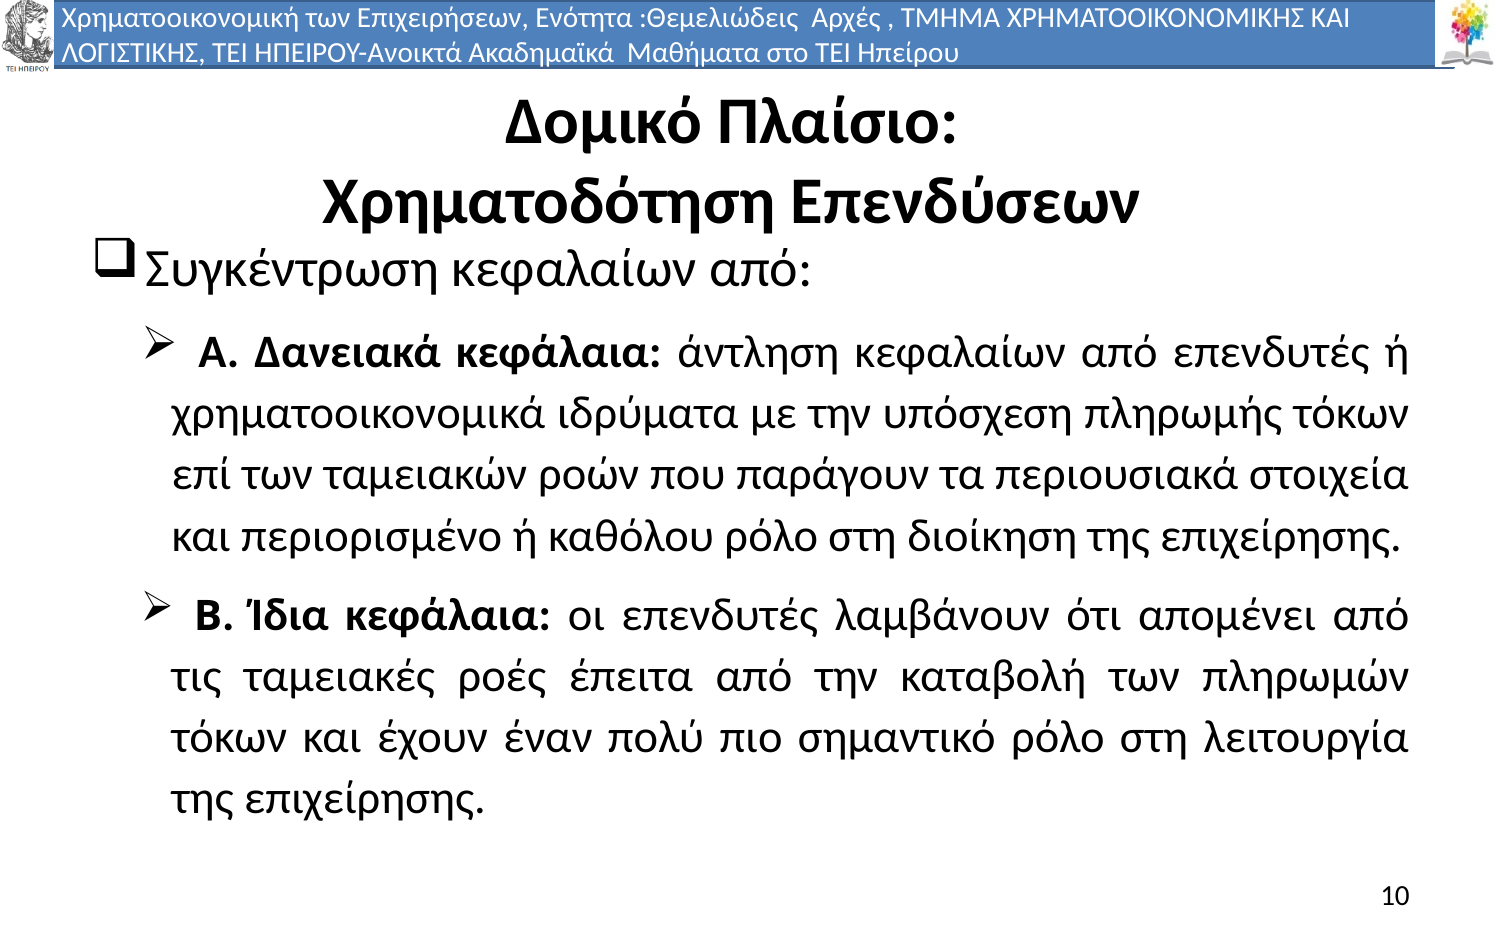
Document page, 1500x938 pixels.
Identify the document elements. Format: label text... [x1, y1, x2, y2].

picture [1434, 0, 1500, 67]
slide_number 10 [1074, 879, 1425, 919]
picture [0, 0, 54, 75]
text_box Χρηματοοικονομική των Επιχειρήσεων, Ενότητα :Θεμελιώδεις Αρχές , ΤΜΗΜΑ ΧΡΗΜΑΤΟΟΙΚΟΝΟΜΙΚΗΣ ΚΑΙ ΛΟΓΙΣΤΙΚΗΣ, ΤΕΙ ΗΠΕΙΡΟΥ-Ανοικτά Ακαδημαϊκά Μαθήματα στο ΤΕΙ Ηπείρου [54, 0, 1432, 69]
list Συγκέντρωση κεφαλαίων από: Α. Δανειακά κεφάλαια: άντληση κεφαλαίων από επενδυτές ή χρηματοοικονομικά ιδρύματα με την υπόσχεση πληρωμής τόκων επί των ταμειακών ροών που παράγουν τα περιουσιακά στοιχεία και περιορισμένο ή καθόλου ρόλο στη διοίκηση της επιχείρησης. Β. Ίδια κεφάλαια: οι επενδυτές λαμβάνουν ότι απομένει από τις ταμειακές ροές έπειτα από την καταβολή των πληρωμών τόκων και έχουν έναν πολύ πιο σημαντικό ρόλο στη λειτουργία της επιχείρησης. [75, 218, 1425, 879]
title Δομικό Πλαίσιο: Χρηματοδότηση Επενδύσεων [64, 78, 1415, 236]
